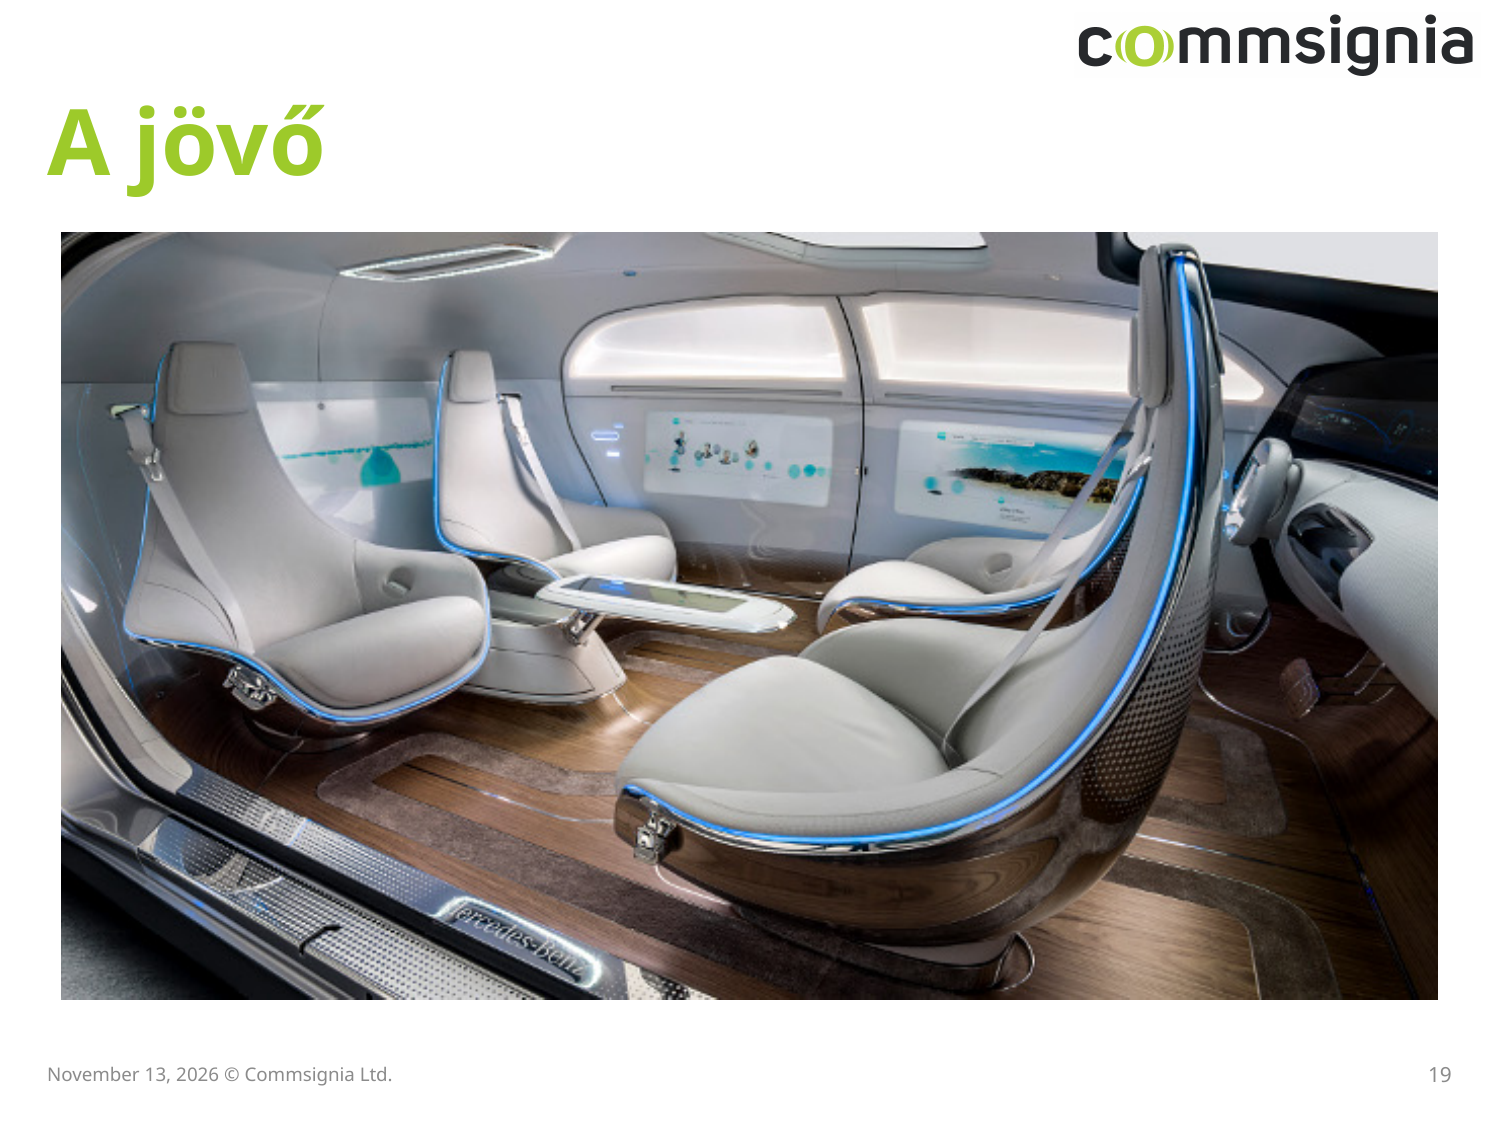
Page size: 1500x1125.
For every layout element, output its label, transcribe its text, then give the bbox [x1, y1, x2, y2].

picture [1074, 12, 1481, 78]
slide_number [32, 1045, 464, 1106]
title A jövő [32, 45, 1467, 233]
slide_number 19 [1116, 1045, 1467, 1106]
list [60, 232, 1438, 1000]
